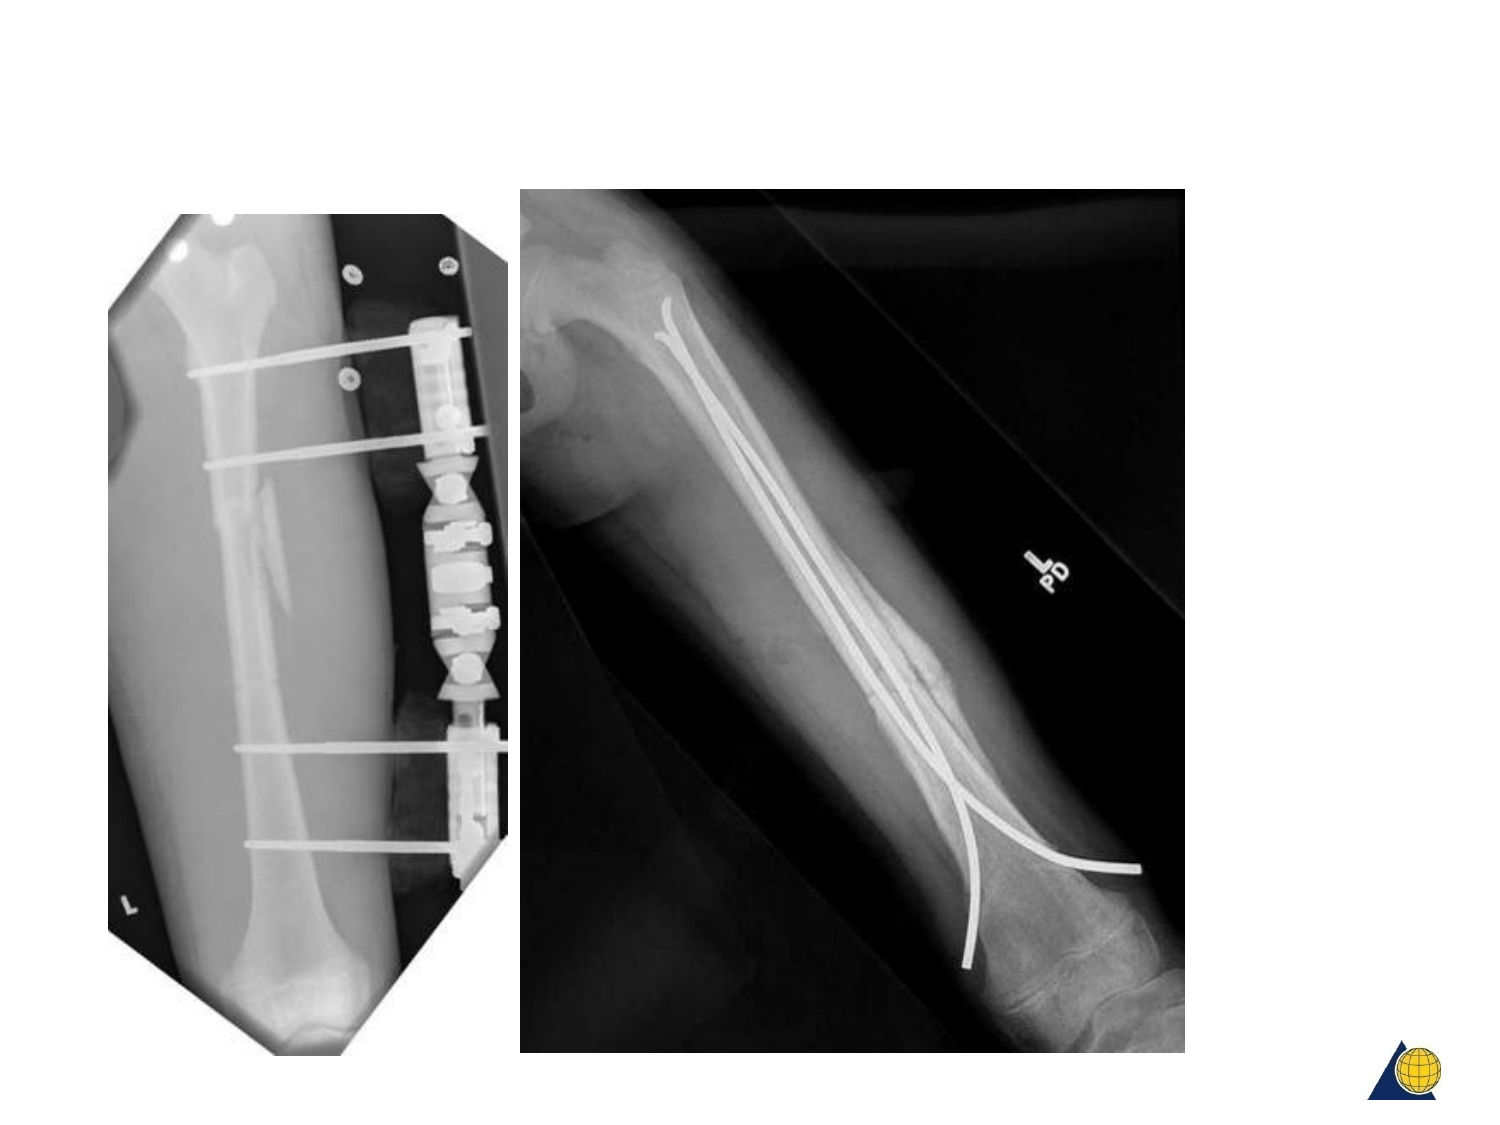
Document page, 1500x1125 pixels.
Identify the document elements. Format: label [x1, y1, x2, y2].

picture [519, 189, 1186, 1053]
picture [1367, 1040, 1441, 1100]
picture [108, 214, 508, 1057]
